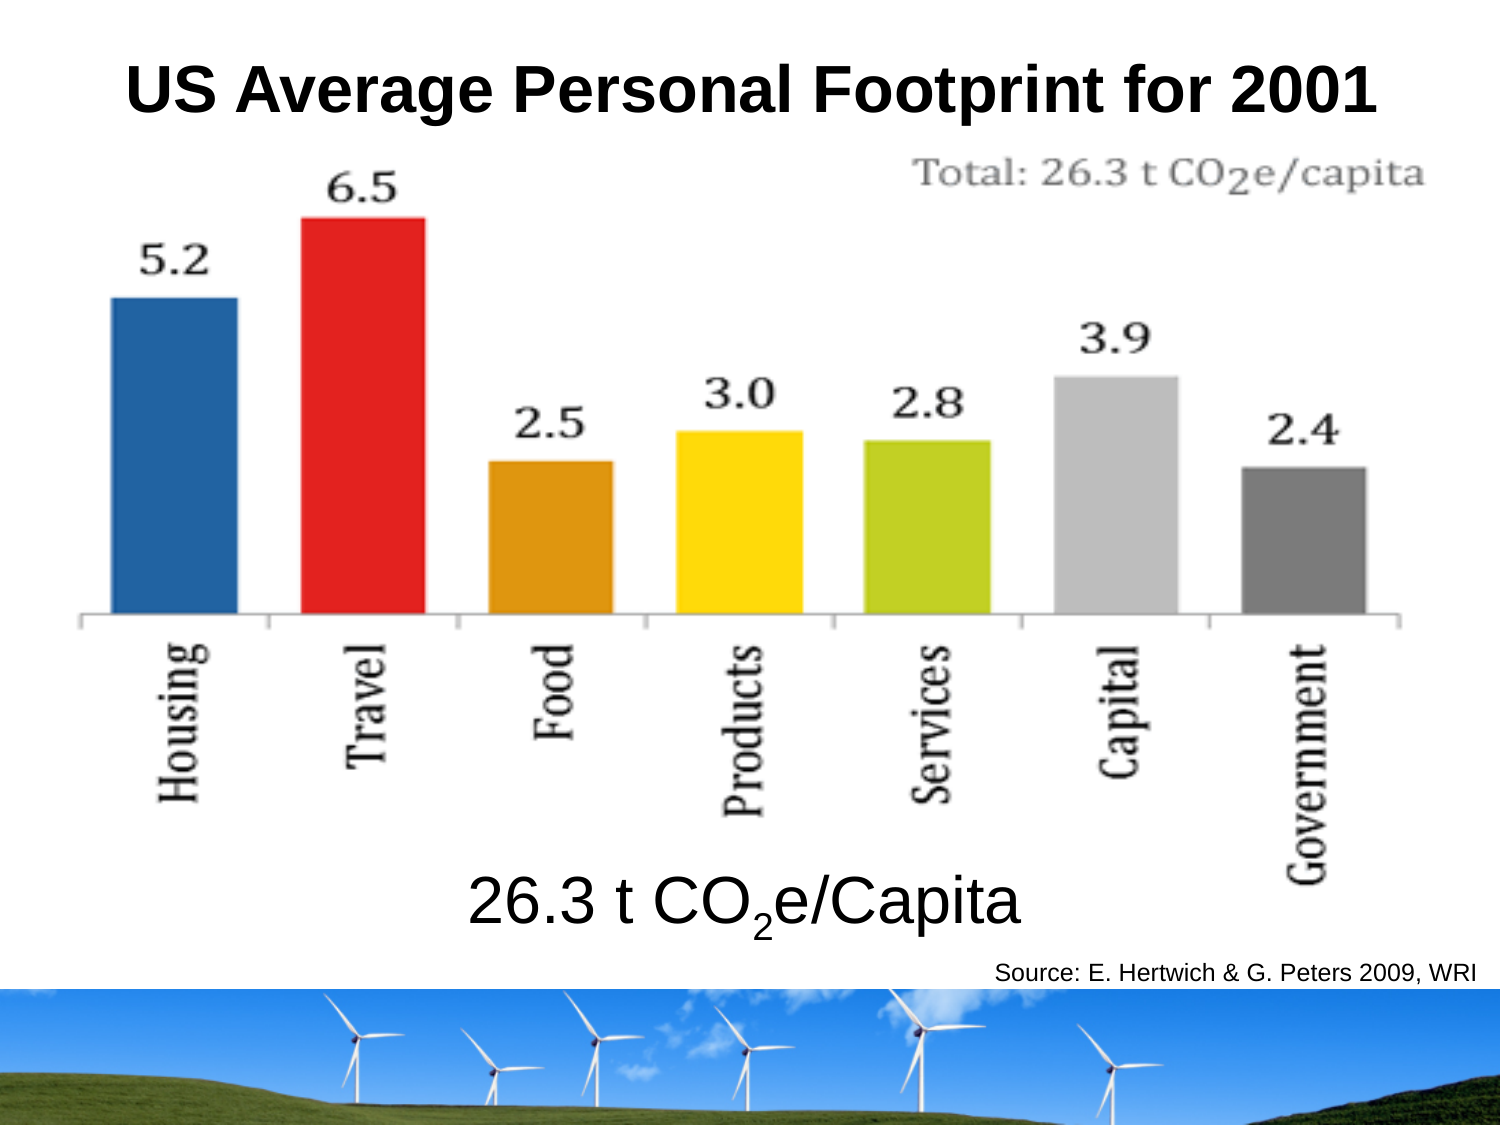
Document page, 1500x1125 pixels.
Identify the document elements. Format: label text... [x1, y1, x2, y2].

text_box Source: E. Hertwich & G. Peters 2009, WRI [412, 949, 1500, 988]
picture [0, 989, 1500, 1125]
text_box US Average Personal Footprint for 2001 [110, 38, 1414, 133]
text_box 26.3 t CO2e/Capita [430, 906, 1059, 956]
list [52, 146, 1447, 898]
